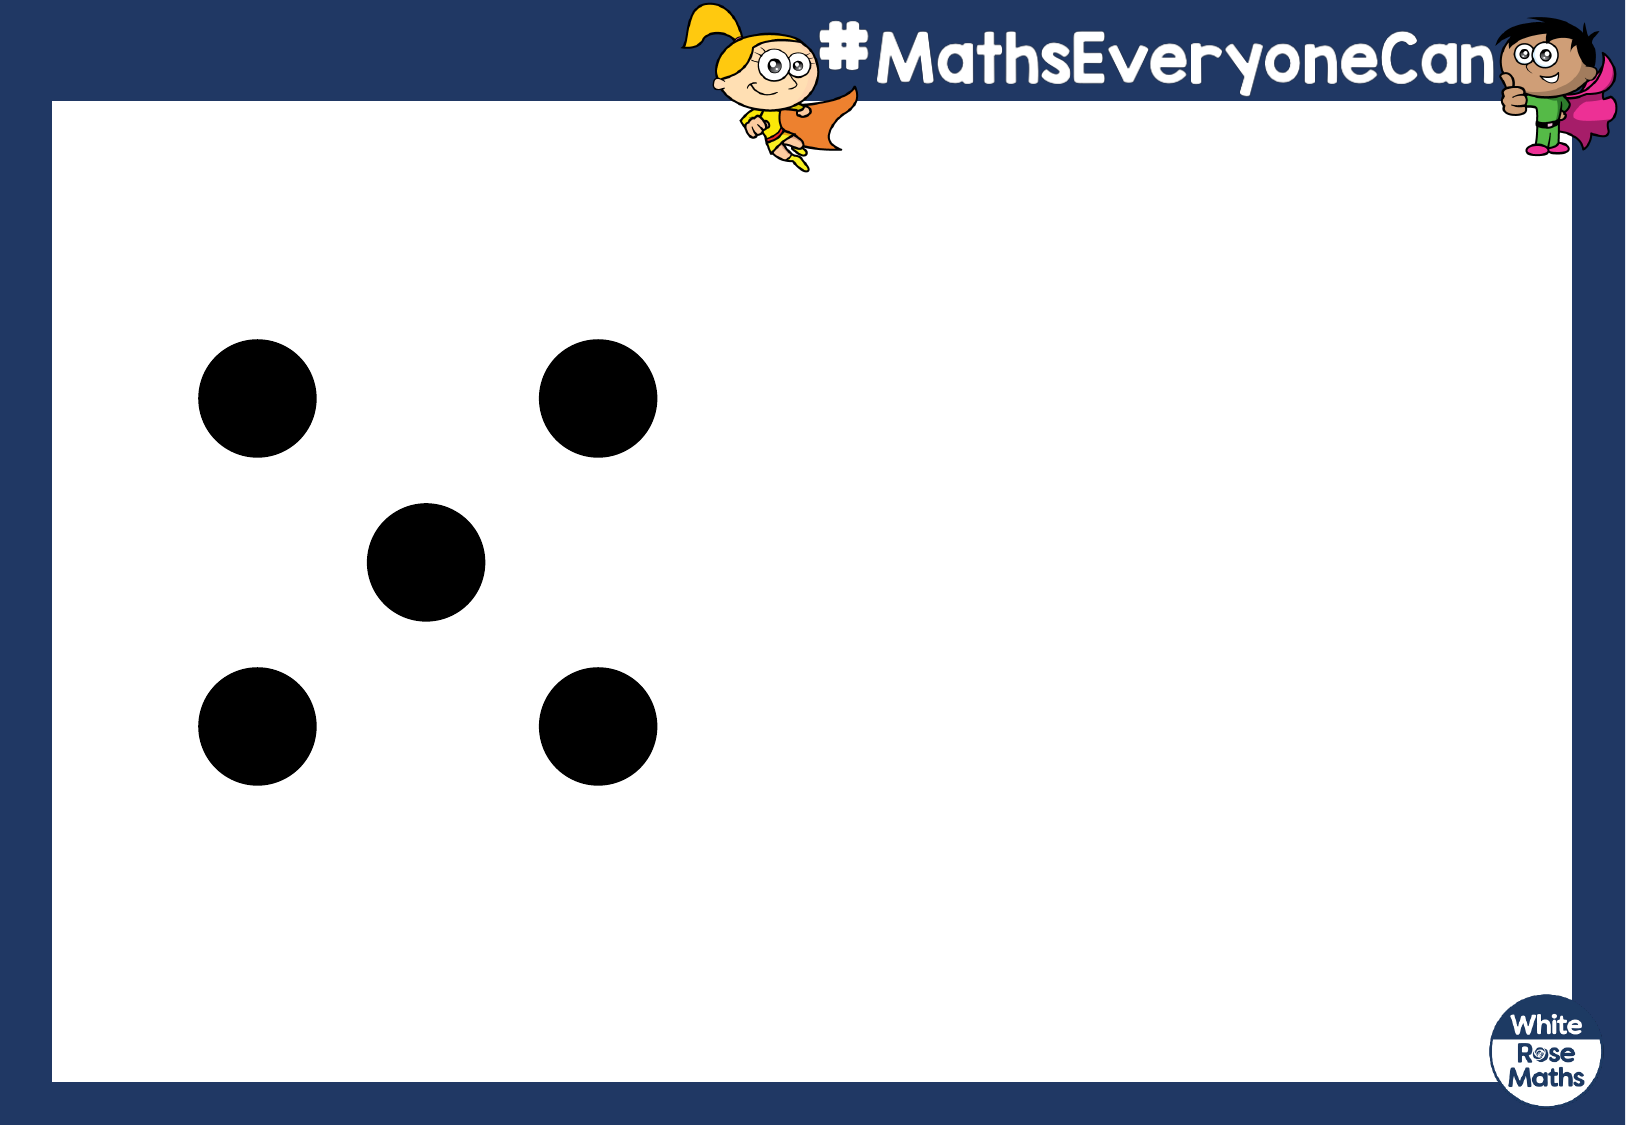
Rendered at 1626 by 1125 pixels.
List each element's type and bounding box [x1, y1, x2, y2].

picture [673, 0, 1626, 180]
picture [1486, 991, 1606, 1111]
text_box [198, 339, 317, 458]
text_box [198, 667, 317, 786]
text_box [538, 667, 658, 786]
text_box [366, 503, 486, 622]
text_box [538, 339, 658, 458]
